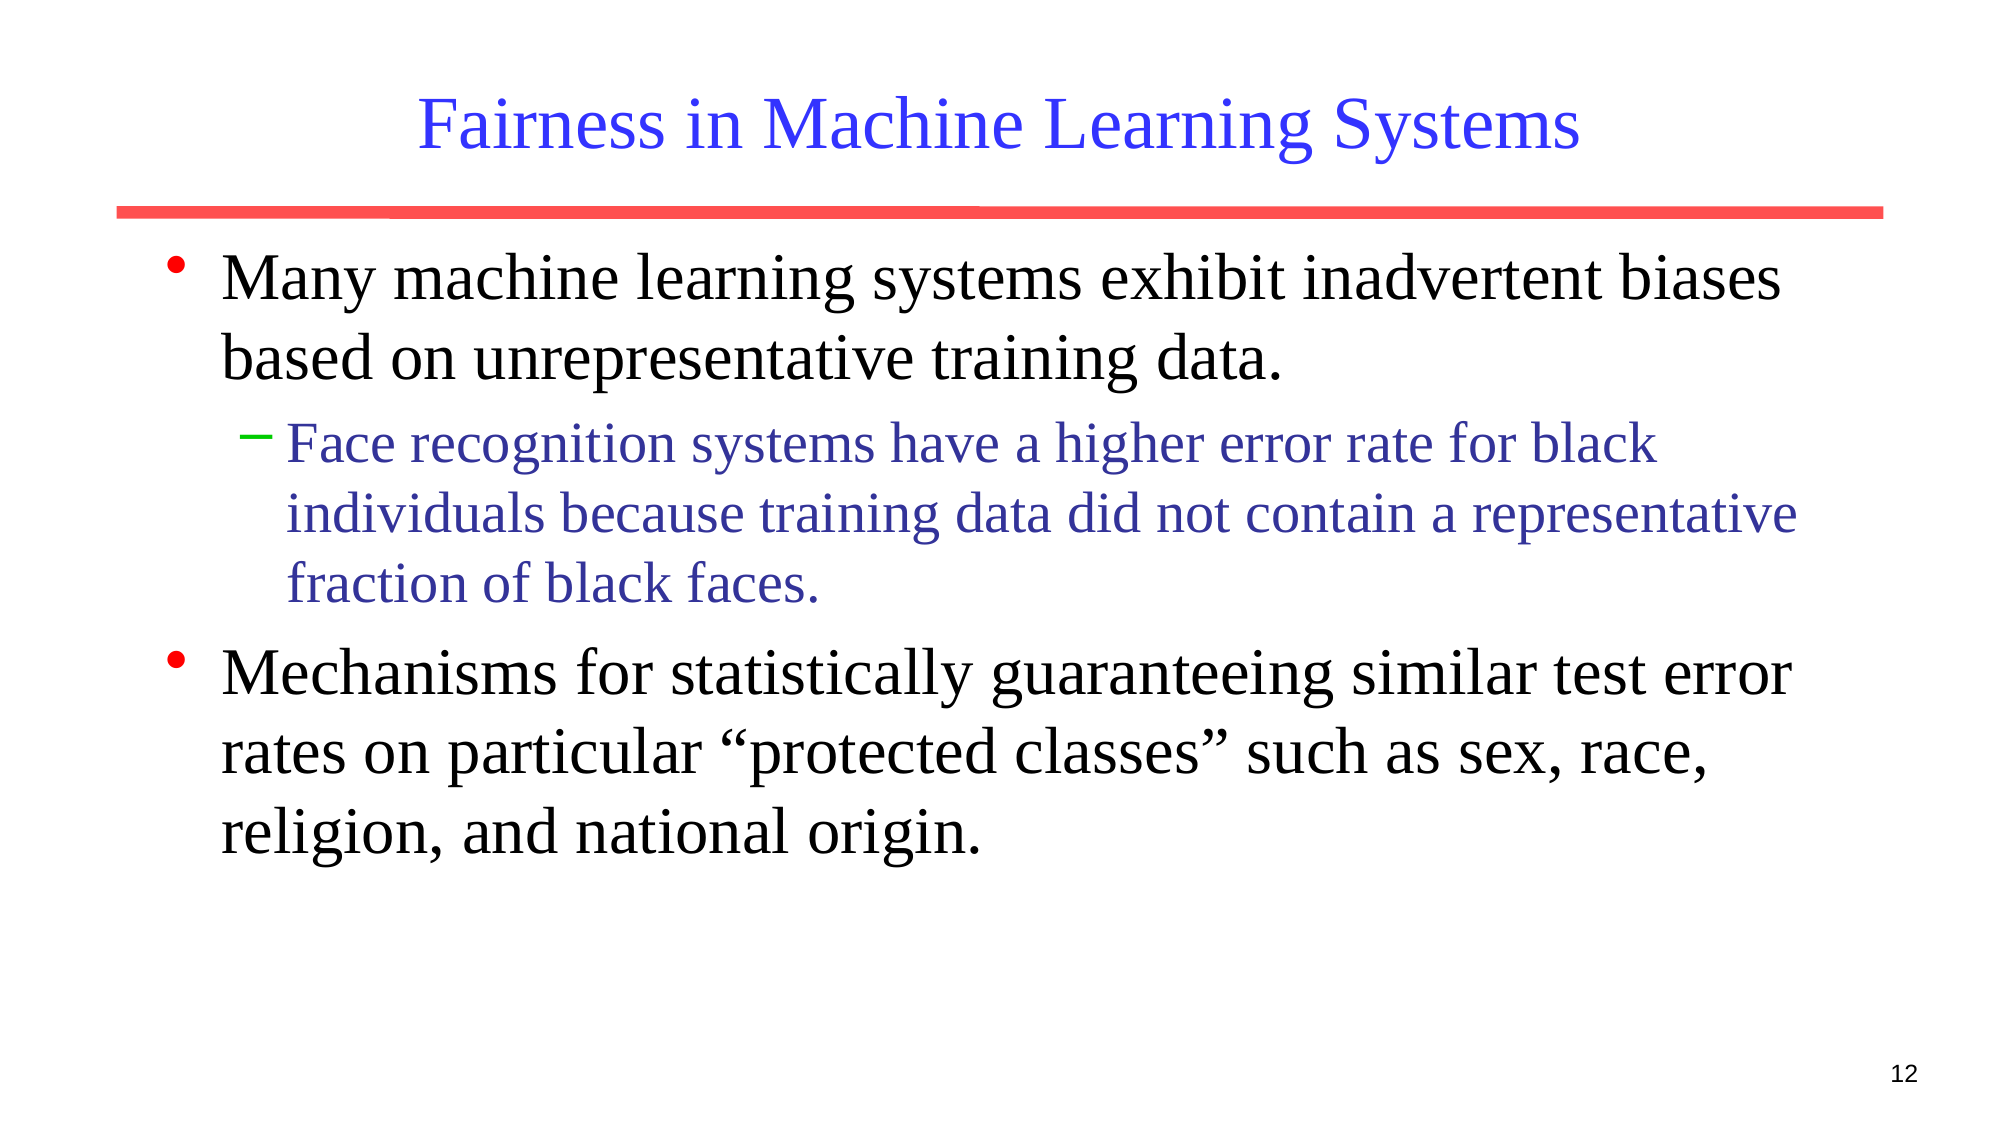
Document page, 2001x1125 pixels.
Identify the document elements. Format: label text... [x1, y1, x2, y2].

slide_number 12 [1516, 1049, 1934, 1125]
title Fairness in Machine Learning Systems [149, 37, 1851, 201]
list Many machine learning systems exhibit inadvertent biases based on unrepresentative training data. Face recognition systems have a higher error rate for black individuals because training data did not contain a representative fraction of black faces. Mechanisms for statistically guaranteeing similar test error rates on particular “protected classes” such as sex, race, religion, and national origin. [149, 224, 1851, 995]
